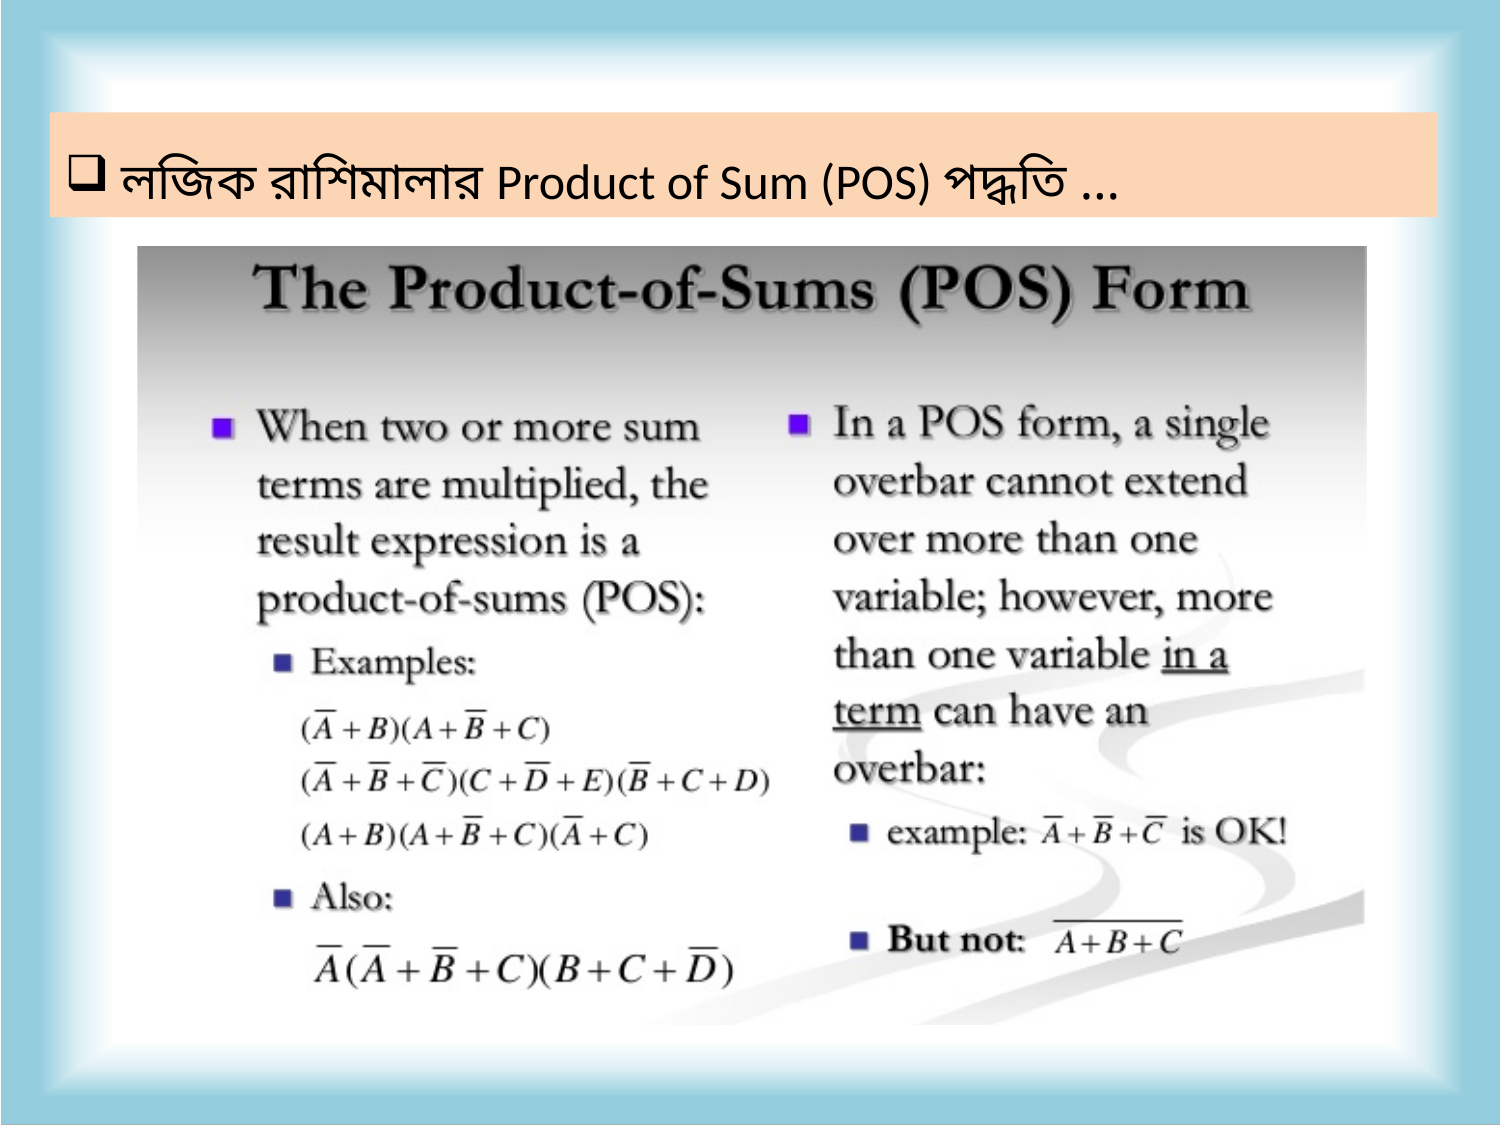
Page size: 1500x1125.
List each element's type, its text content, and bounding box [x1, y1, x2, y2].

picture [0, 0, 1500, 1125]
text_box লজিক রাশিমালার Product of Sum (POS) পদ্ধতি … [50, 112, 1438, 218]
